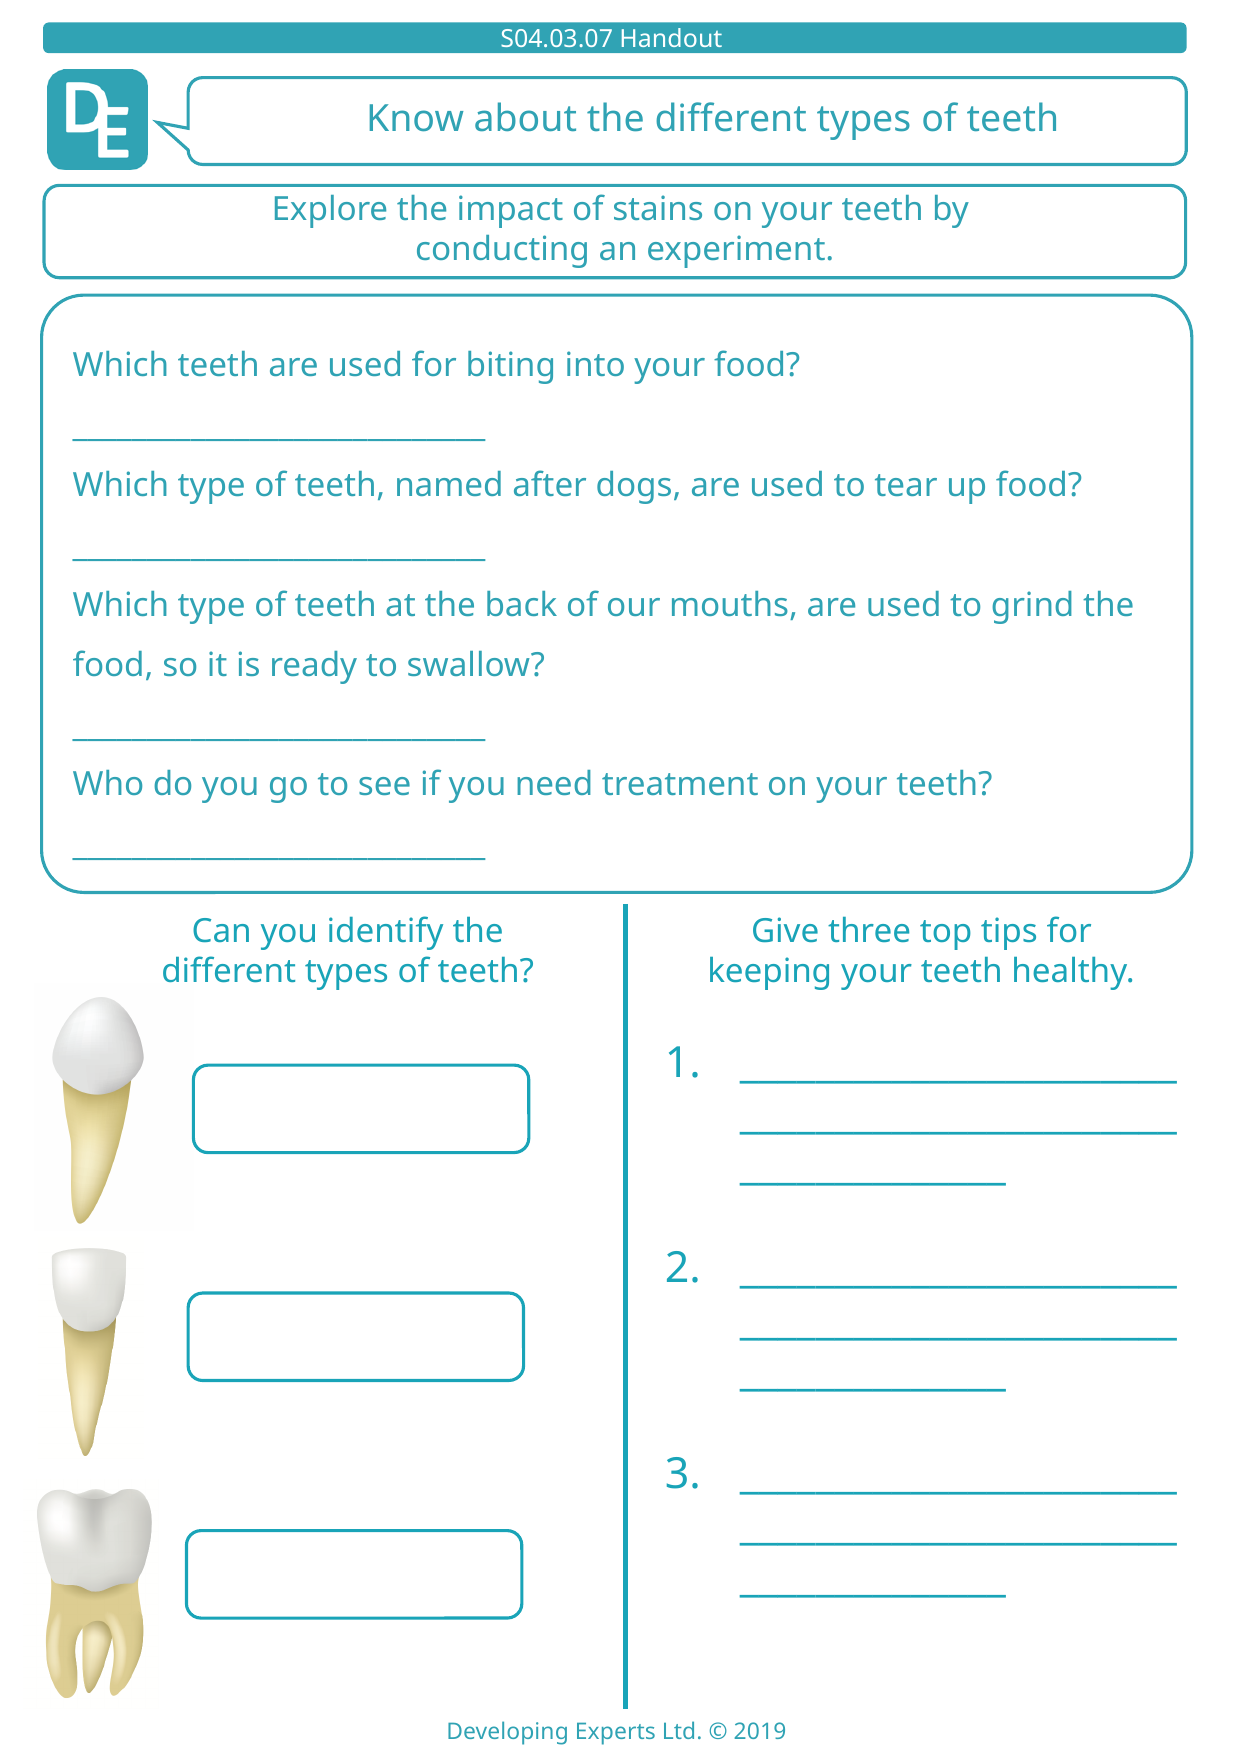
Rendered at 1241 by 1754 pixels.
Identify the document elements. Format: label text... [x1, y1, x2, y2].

text_box [42, 184, 1187, 279]
text_box ____________________________________________________________ ____________________________________________________________ ____________________________________________________________ [649, 1027, 1199, 1607]
picture [34, 983, 194, 1231]
text_box [153, 76, 1188, 166]
text_box [40, 294, 1189, 894]
picture [47, 69, 148, 170]
text_box [187, 1291, 525, 1382]
text_box [185, 1529, 523, 1620]
picture [23, 1479, 159, 1709]
text_box Can you identify the different types of teeth? [118, 901, 577, 997]
text_box [194, 1064, 530, 1154]
text_box Know about the different types of teeth [250, 86, 1176, 180]
text_box Explore the impact of stains on your teeth by conducting an experiment. [54, 180, 1196, 274]
text_box Which teeth are used for biting into your food? ____________________________ Which type of teeth, named after dogs, are used to tear up food? ____________________________ Which type of teeth at the back of our mouths, are used to grind the food, so it is ready to swallow? ____________________________ Who do you go to see if you need treatment on your teeth? ____________________________ [57, 316, 1199, 870]
picture [38, 1237, 144, 1459]
text_box S04.03.07 Handout [43, 22, 1187, 54]
text_box Developing Experts Ltd. © 2019 [246, 1708, 987, 1752]
text_box Give three top tips for keeping your teeth healthy. [687, 901, 1156, 997]
